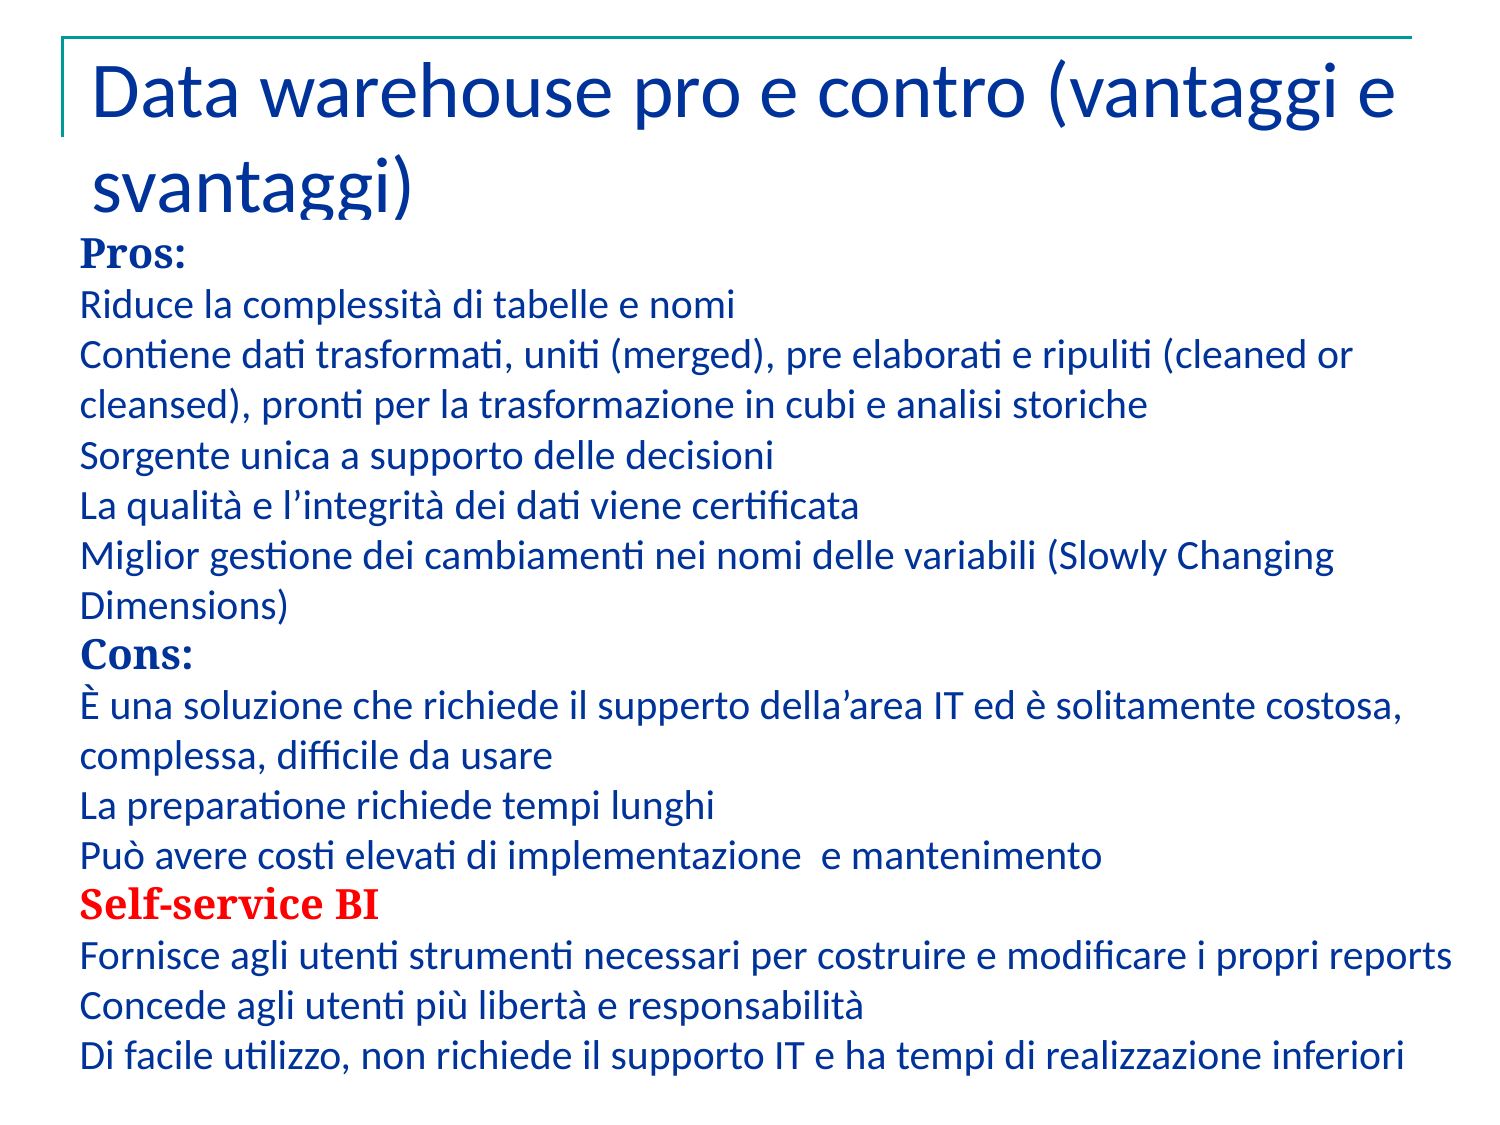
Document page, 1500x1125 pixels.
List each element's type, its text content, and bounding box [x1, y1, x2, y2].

text_box Pros: Riduce la complessità di tabelle e nomi Contiene dati trasformati, uniti (merged), pre elaborati e ripuliti (cleaned or cleansed), pronti per la trasformazione in cubi e analisi storiche Sorgente unica a supporto delle decisioni La qualità e l’integrità dei dati viene certificata Miglior gestione dei cambiamenti nei nomi delle variabili (Slowly Changing Dimensions) Cons: È una soluzione che richiede il supperto della’area IT ed è solitamente costosa, complessa, difficile da usare La preparatione richiede tempi lunghi Può avere costi elevati di implementazione e mantenimento Self-service BI Fornisce agli utenti strumenti necessari per costruire e modificare i propri reports Concede agli utenti più libertà e responsabilità Di facile utilizzo, non richiede il supporto IT e ha tempi di realizzazione inferiori [64, 219, 1500, 1085]
title Data warehouse pro e contro (vantaggi e svantaggi) [76, 54, 1427, 212]
